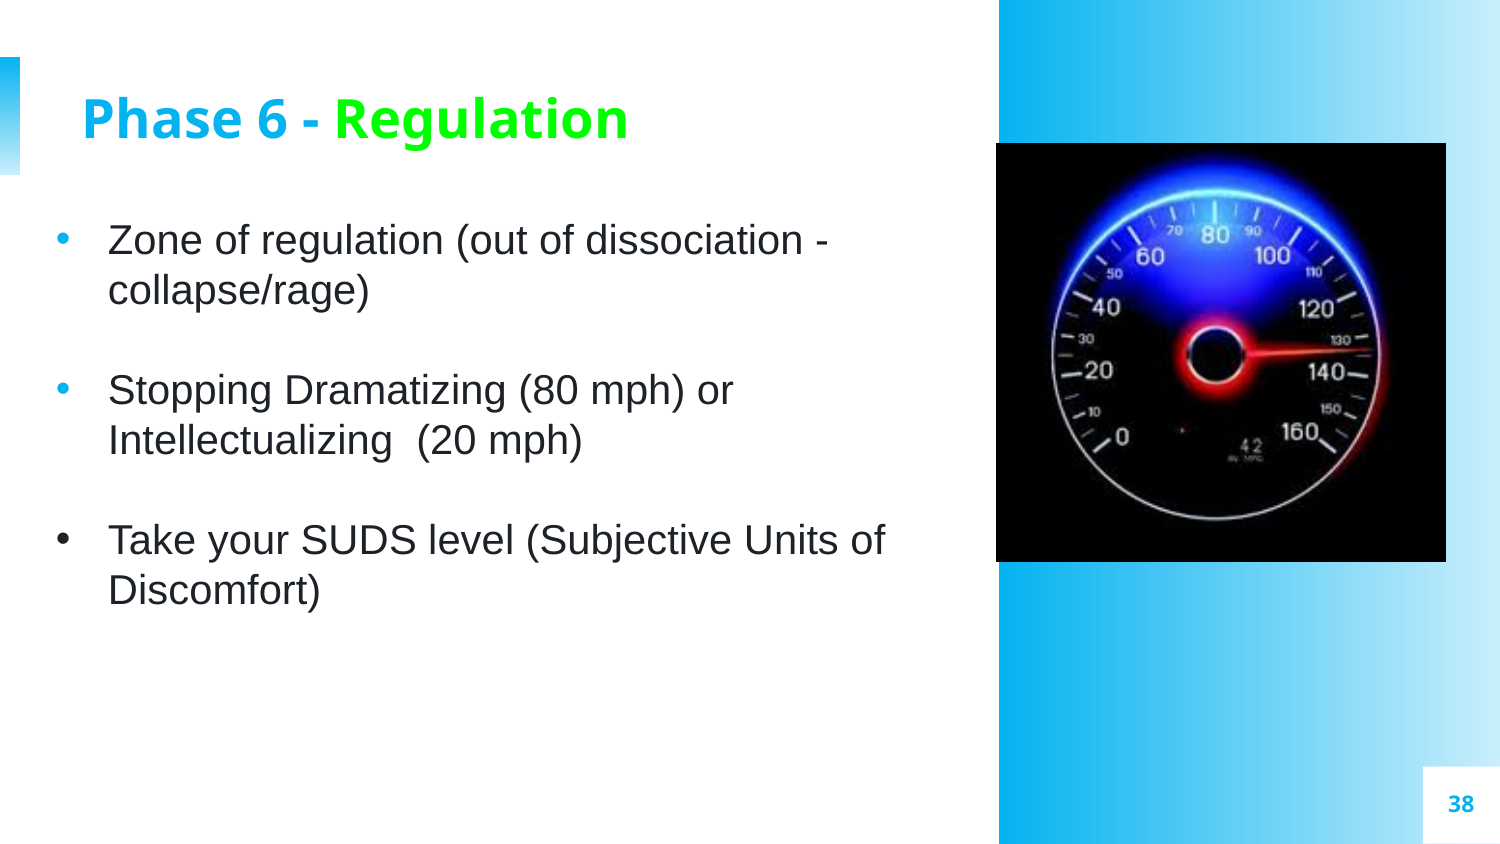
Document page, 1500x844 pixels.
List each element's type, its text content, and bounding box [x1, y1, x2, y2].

picture [996, 142, 1446, 563]
list Zone of regulation (out of dissociation - collapse/rage) Stopping Dramatizing (80 mph) or Intellectualizing (20 mph) Take your SUDS level (Subjective Units of Discomfort) [51, 157, 906, 687]
title Phase 6 - Regulation [81, 63, 959, 180]
slide_number ‹#› [1422, 766, 1500, 844]
